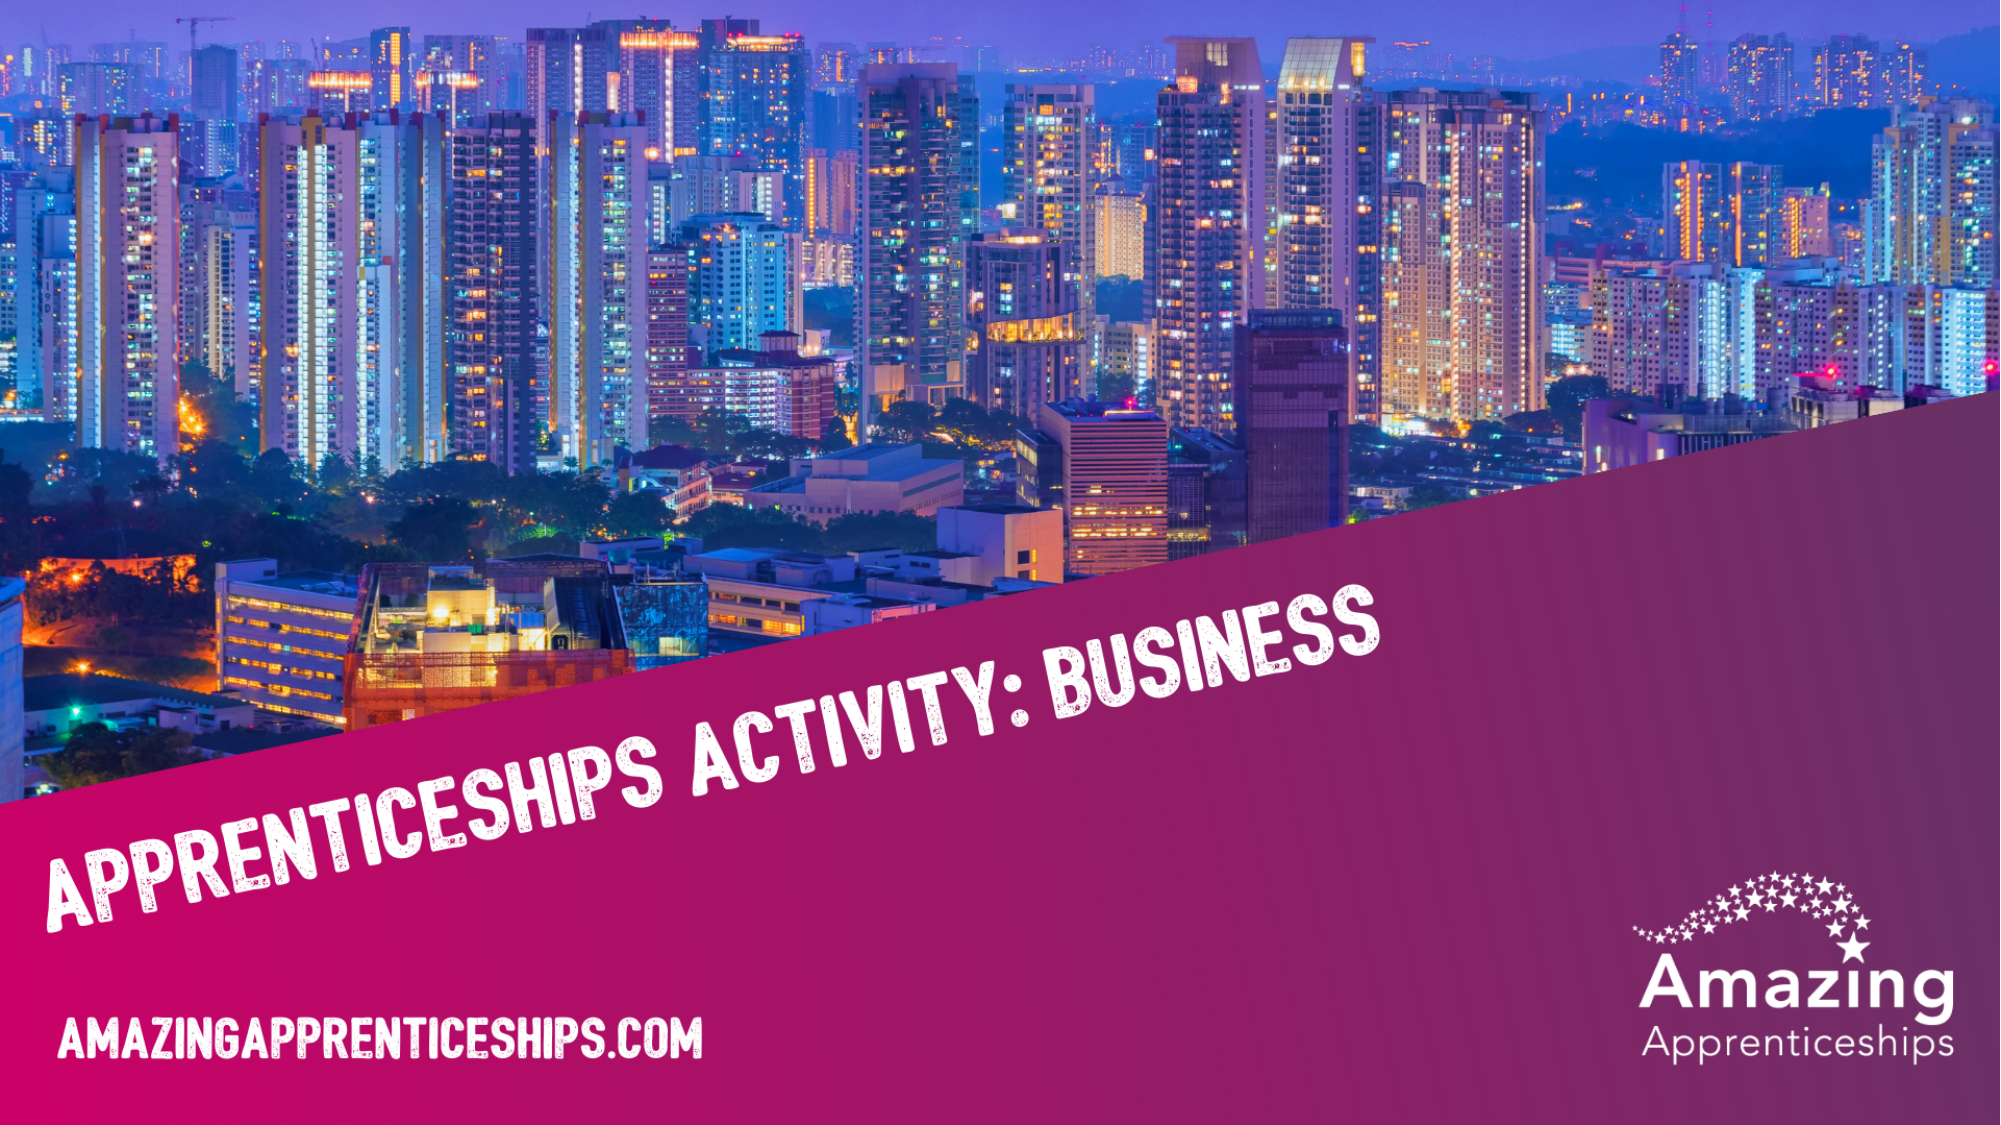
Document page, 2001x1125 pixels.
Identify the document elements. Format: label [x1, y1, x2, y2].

list [0, 0, 2000, 1125]
